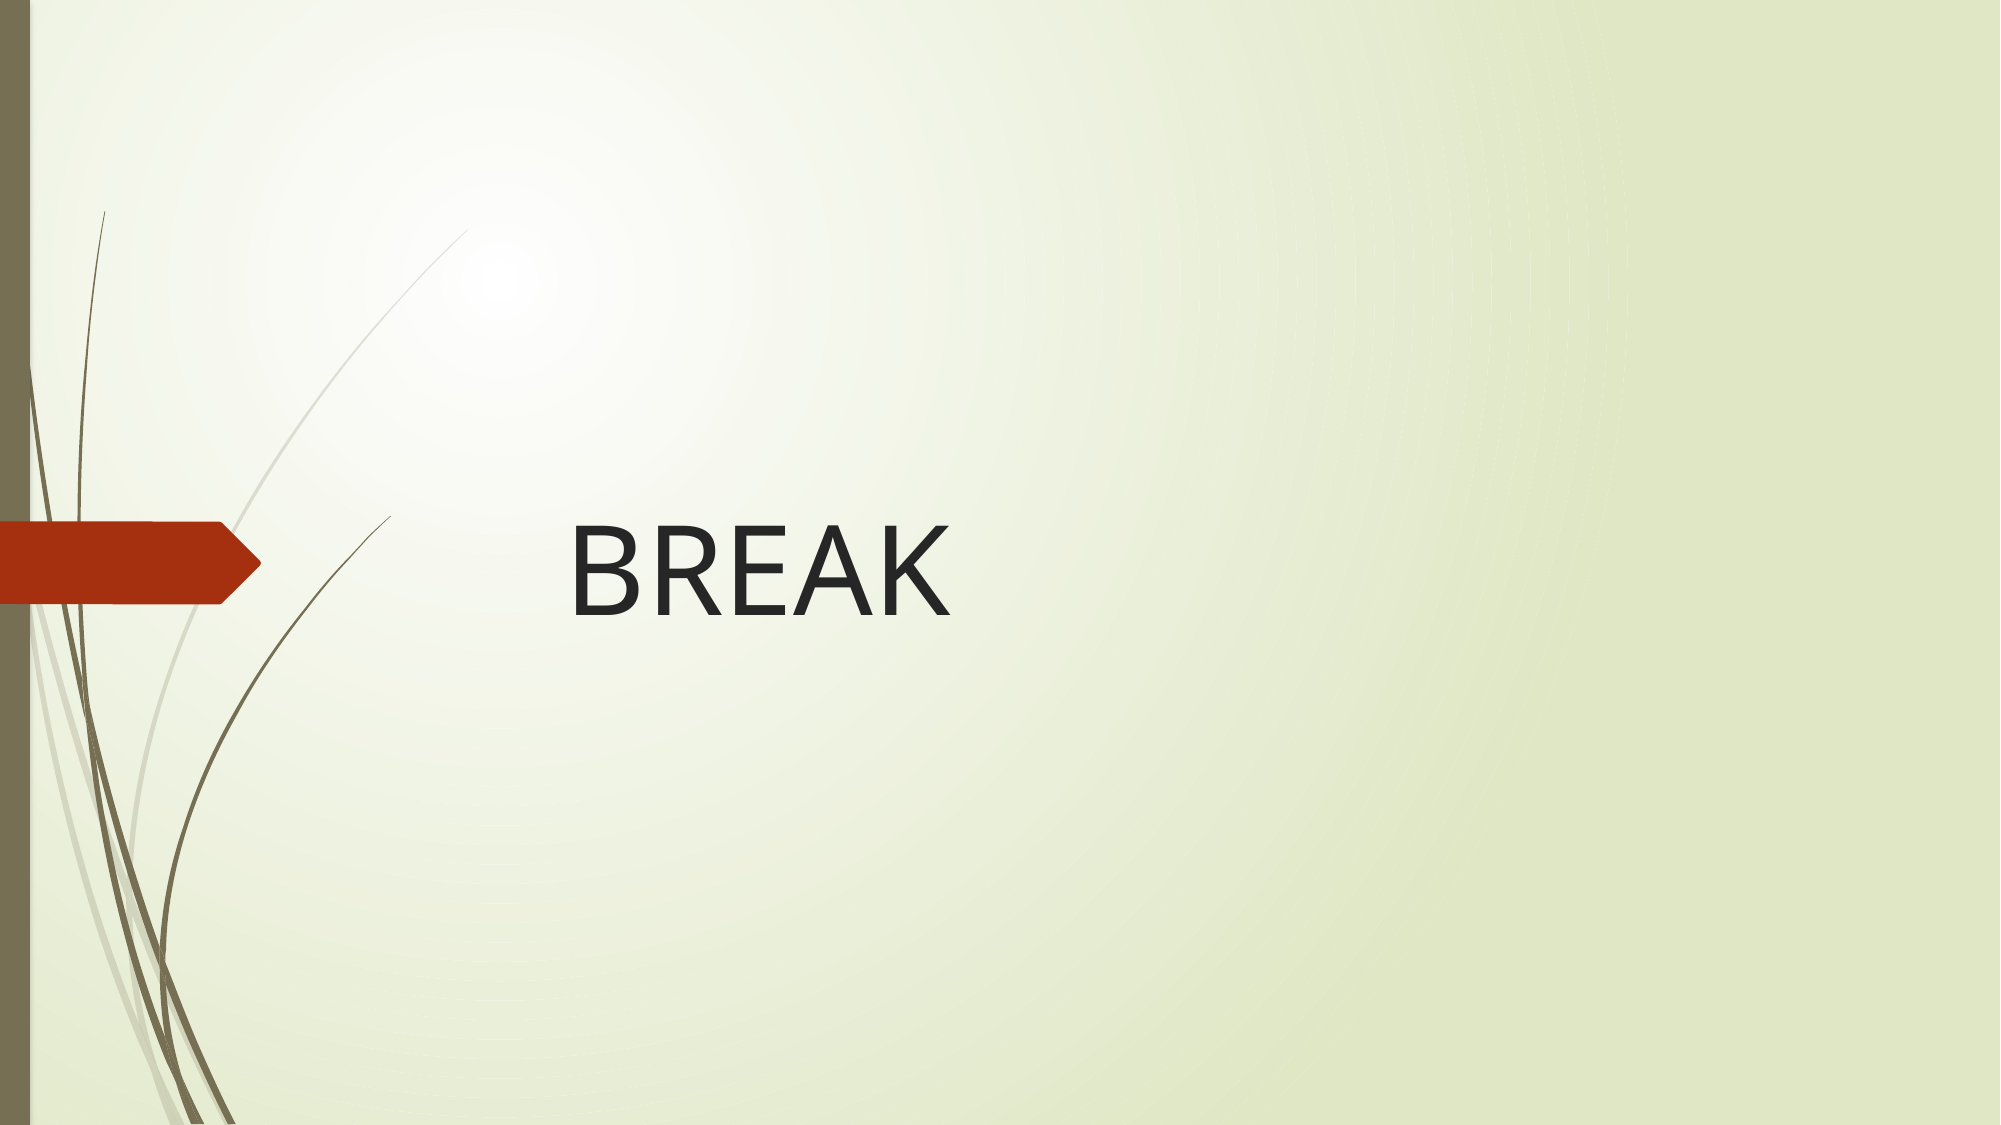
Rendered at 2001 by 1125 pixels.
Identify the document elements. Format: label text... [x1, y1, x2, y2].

title BREAK [549, 482, 2000, 648]
